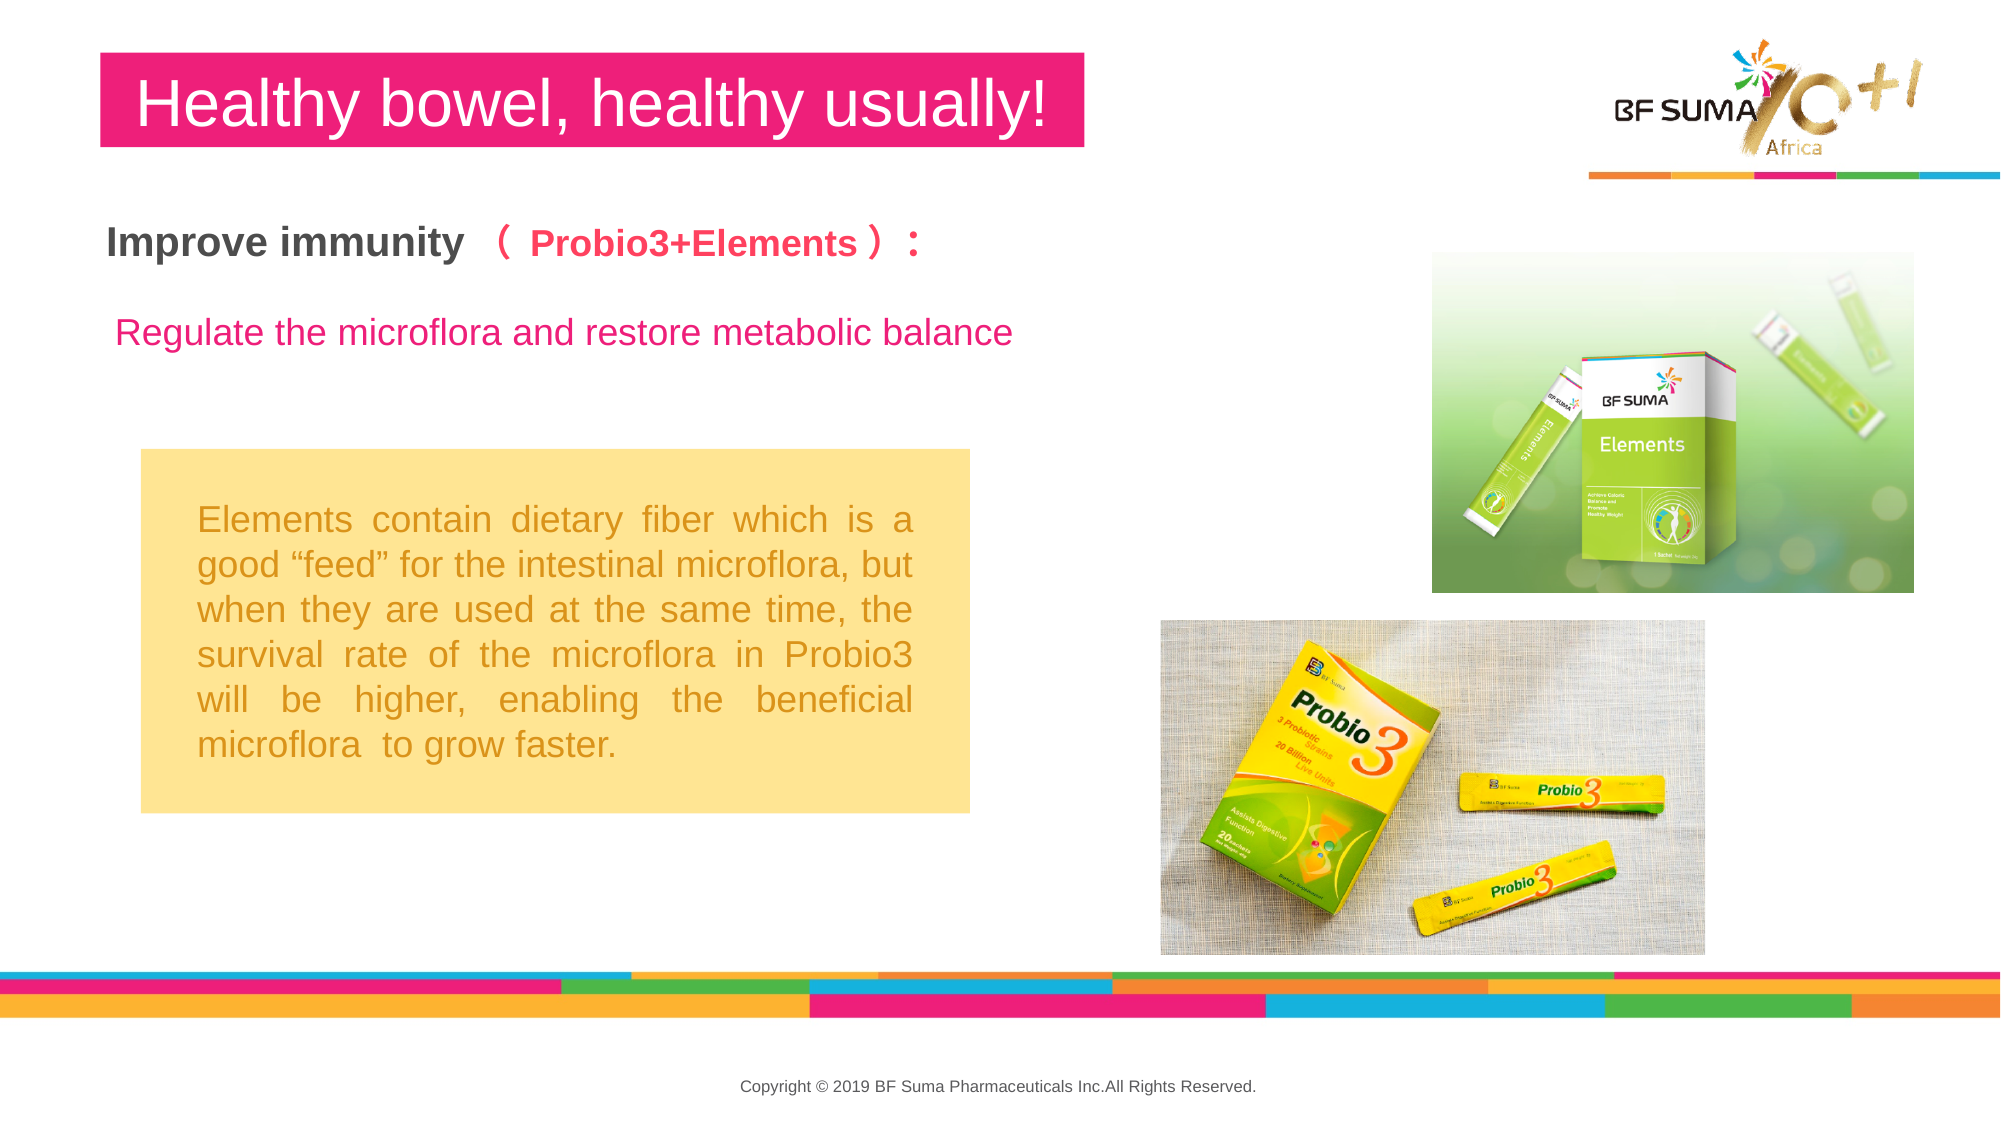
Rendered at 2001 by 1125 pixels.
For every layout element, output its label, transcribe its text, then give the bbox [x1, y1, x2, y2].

picture [0, 0, 2001, 1125]
text_box Improve immunity（ Probio3+Elements）： [91, 207, 957, 272]
text_box Elements contain dietary fiber which is a good “feed” for the intestinal microflora, but when they are used at the same time, the survival rate of the microflora in Probio3 will be higher, enabling the beneficial microflora to grow faster. [182, 487, 929, 772]
text_box [139, 447, 972, 815]
text_box Healthy bowel, healthy usually! [100, 52, 1085, 148]
text_box Regulate the microflora and restore metabolic balance [100, 300, 1038, 361]
